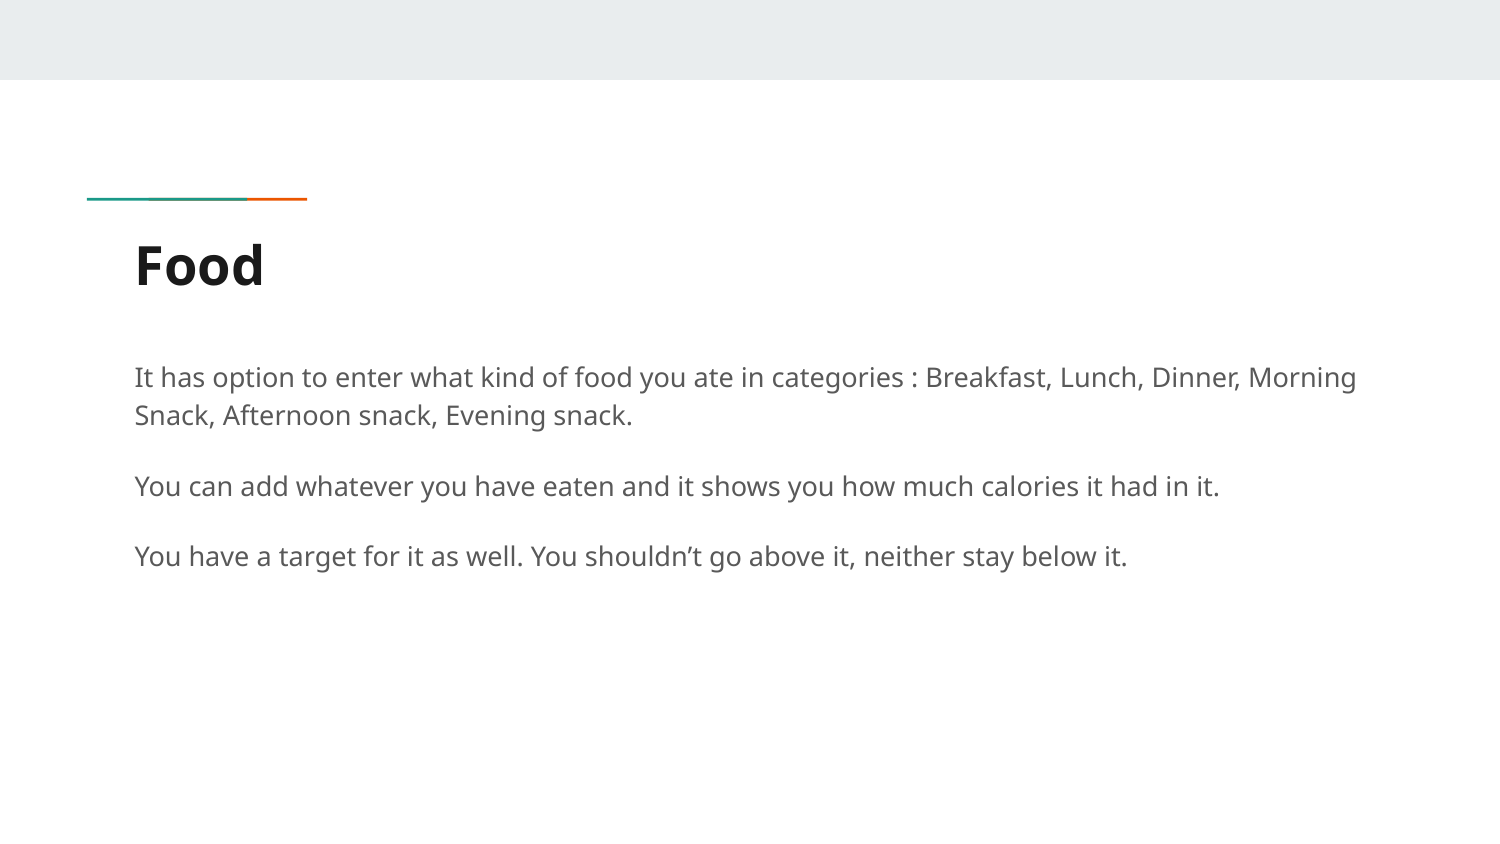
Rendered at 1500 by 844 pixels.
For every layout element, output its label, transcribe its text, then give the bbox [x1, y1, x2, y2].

title Food [119, 216, 1381, 305]
list It has option to enter what kind of food you ate in categories : Breakfast, Lunch, Dinner, Morning Snack, Afternoon snack, Evening snack. You can add whatever you have eaten and it shows you how much calories it had in it. You have a target for it as well. You shouldn’t go above it, neither stay below it. [119, 341, 1381, 712]
